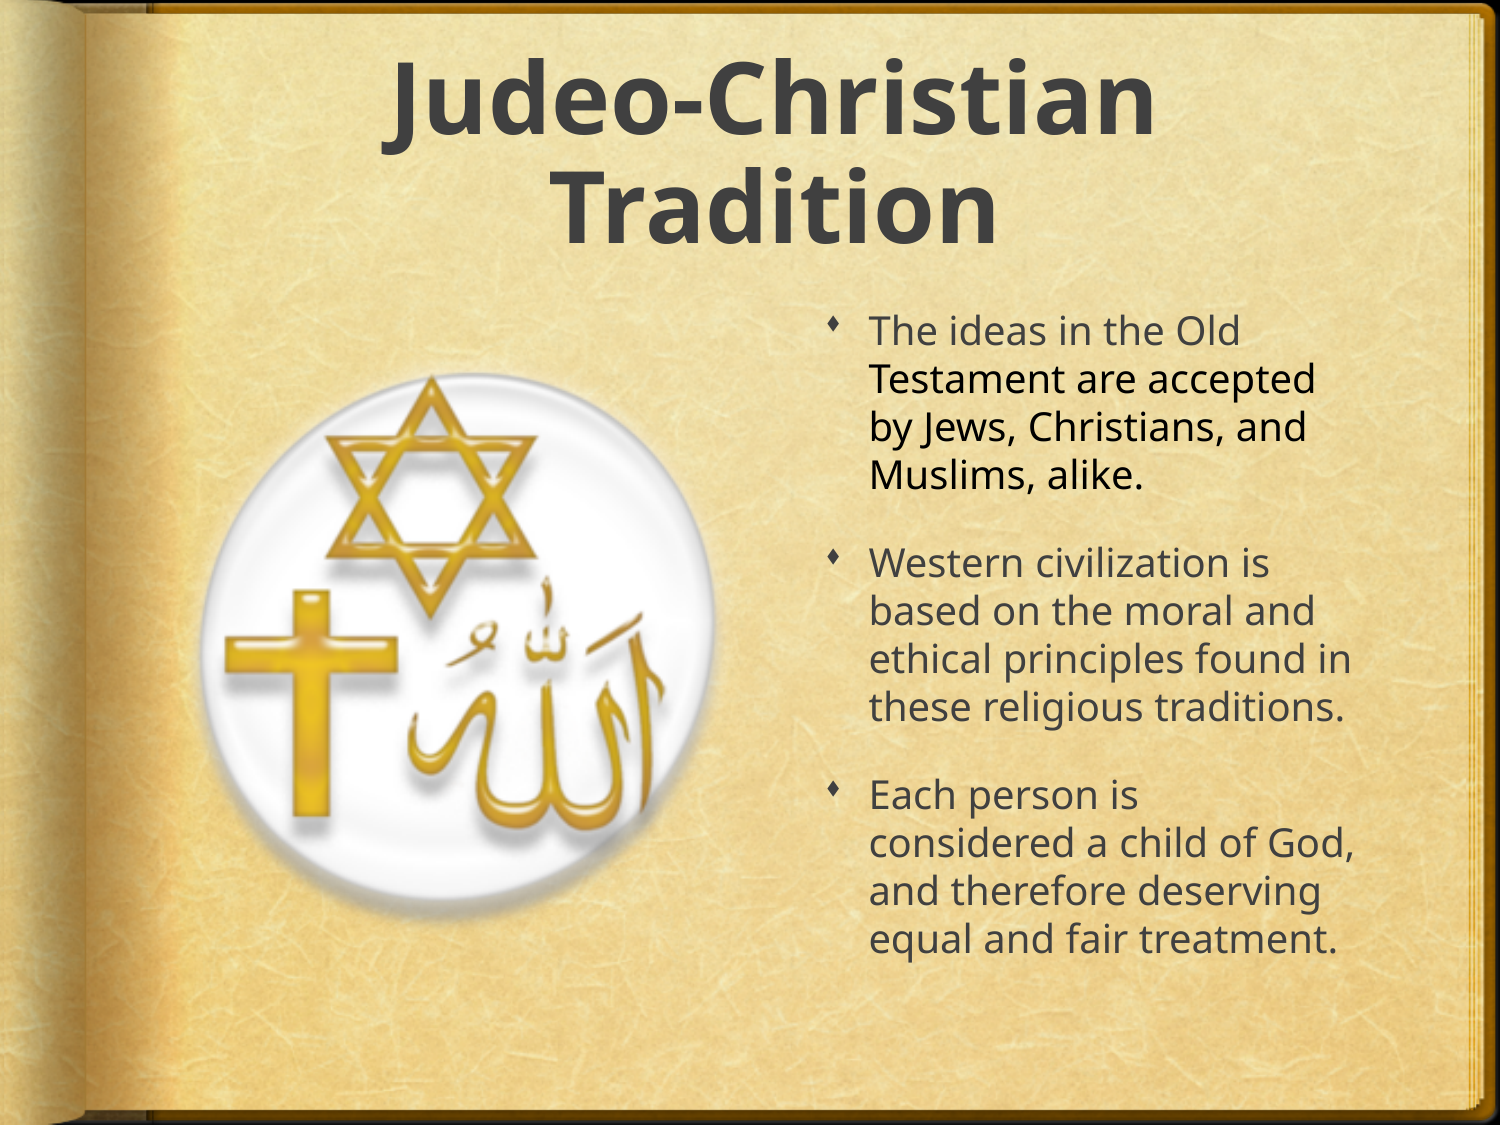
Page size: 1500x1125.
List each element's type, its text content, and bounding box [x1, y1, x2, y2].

title Judeo-Christian Tradition [178, 45, 1372, 265]
picture [0, 0, 1500, 1125]
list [177, 297, 742, 1006]
list The ideas in the Old Testament are accepted by Jews, Christians, and Muslims, alike. Western civilization is based on the moral and ethical principles found in these religious traditions. Each person is considered a child of God, and therefore deserving equal and fair treatment. [809, 297, 1372, 1005]
